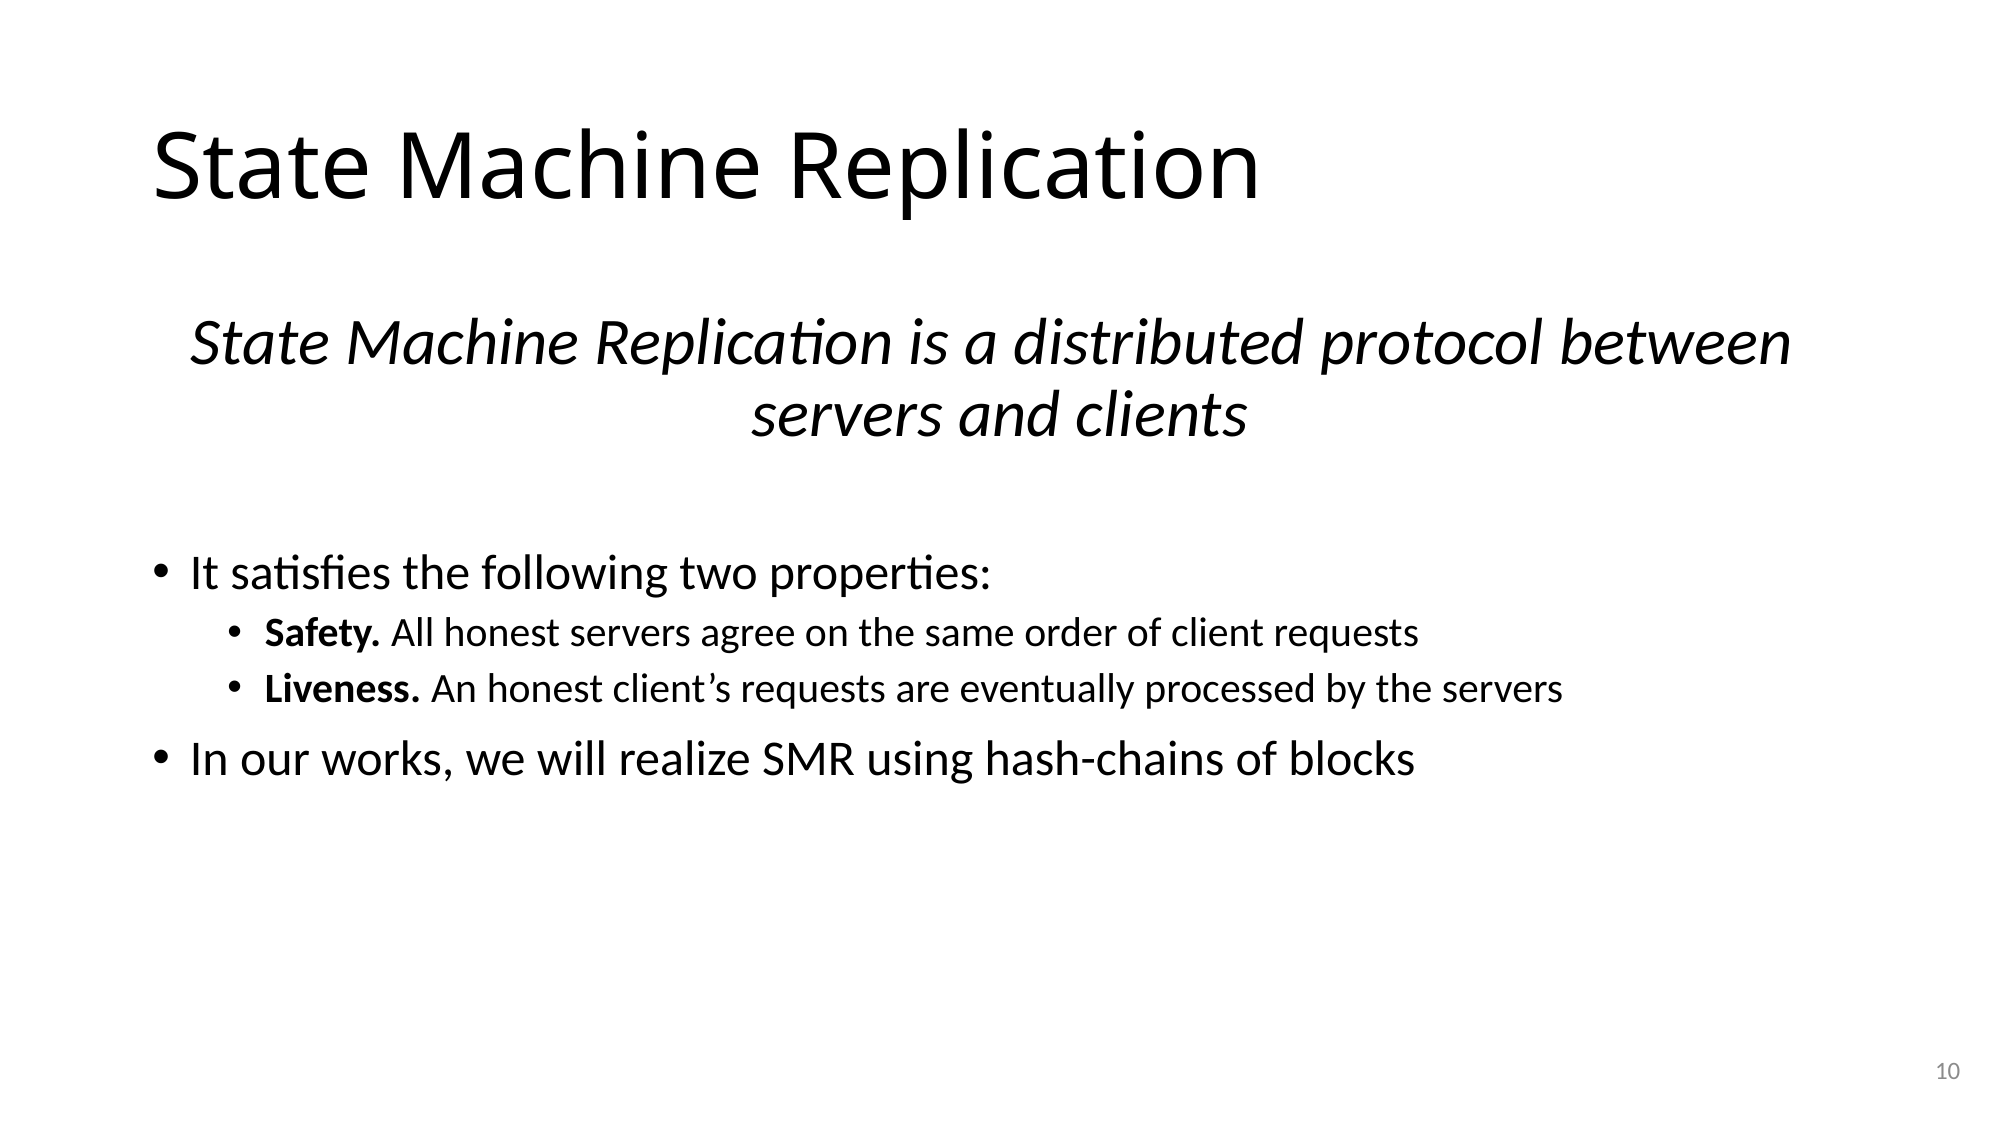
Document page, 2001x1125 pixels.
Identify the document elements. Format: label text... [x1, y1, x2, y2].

slide_number 10 [1525, 1039, 1976, 1100]
title State Machine Replication [137, 59, 1863, 278]
